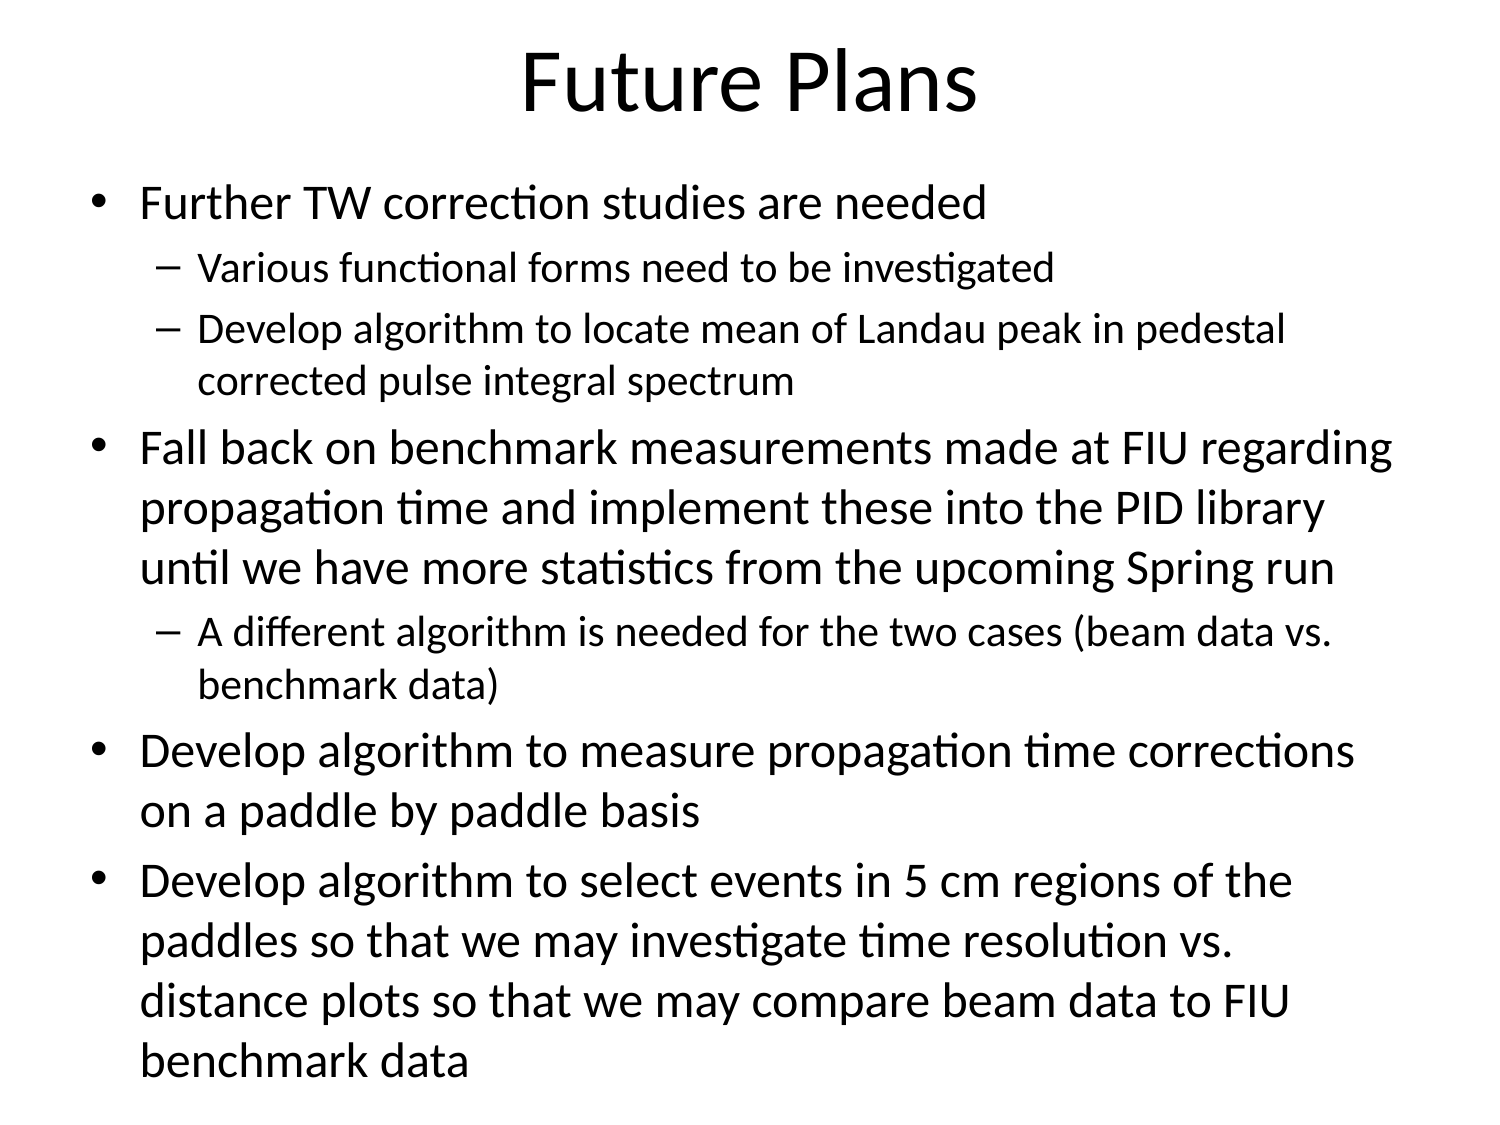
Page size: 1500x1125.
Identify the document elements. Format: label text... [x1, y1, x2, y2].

list Further TW correction studies are needed Various functional forms need to be investigated Develop algorithm to locate mean of Landau peak in pedestal corrected pulse integral spectrum Fall back on benchmark measurements made at FIU regarding propagation time and implement these into the PID library until we have more statistics from the upcoming Spring run A different algorithm is needed for the two cases (beam data vs. benchmark data) Develop algorithm to measure propagation time corrections on a paddle by paddle basis Develop algorithm to select events in 5 cm regions of the paddles so that we may investigate time resolution vs. distance plots so that we may compare beam data to FIU benchmark data [75, 162, 1425, 1113]
title Future Plans [75, 12, 1425, 138]
